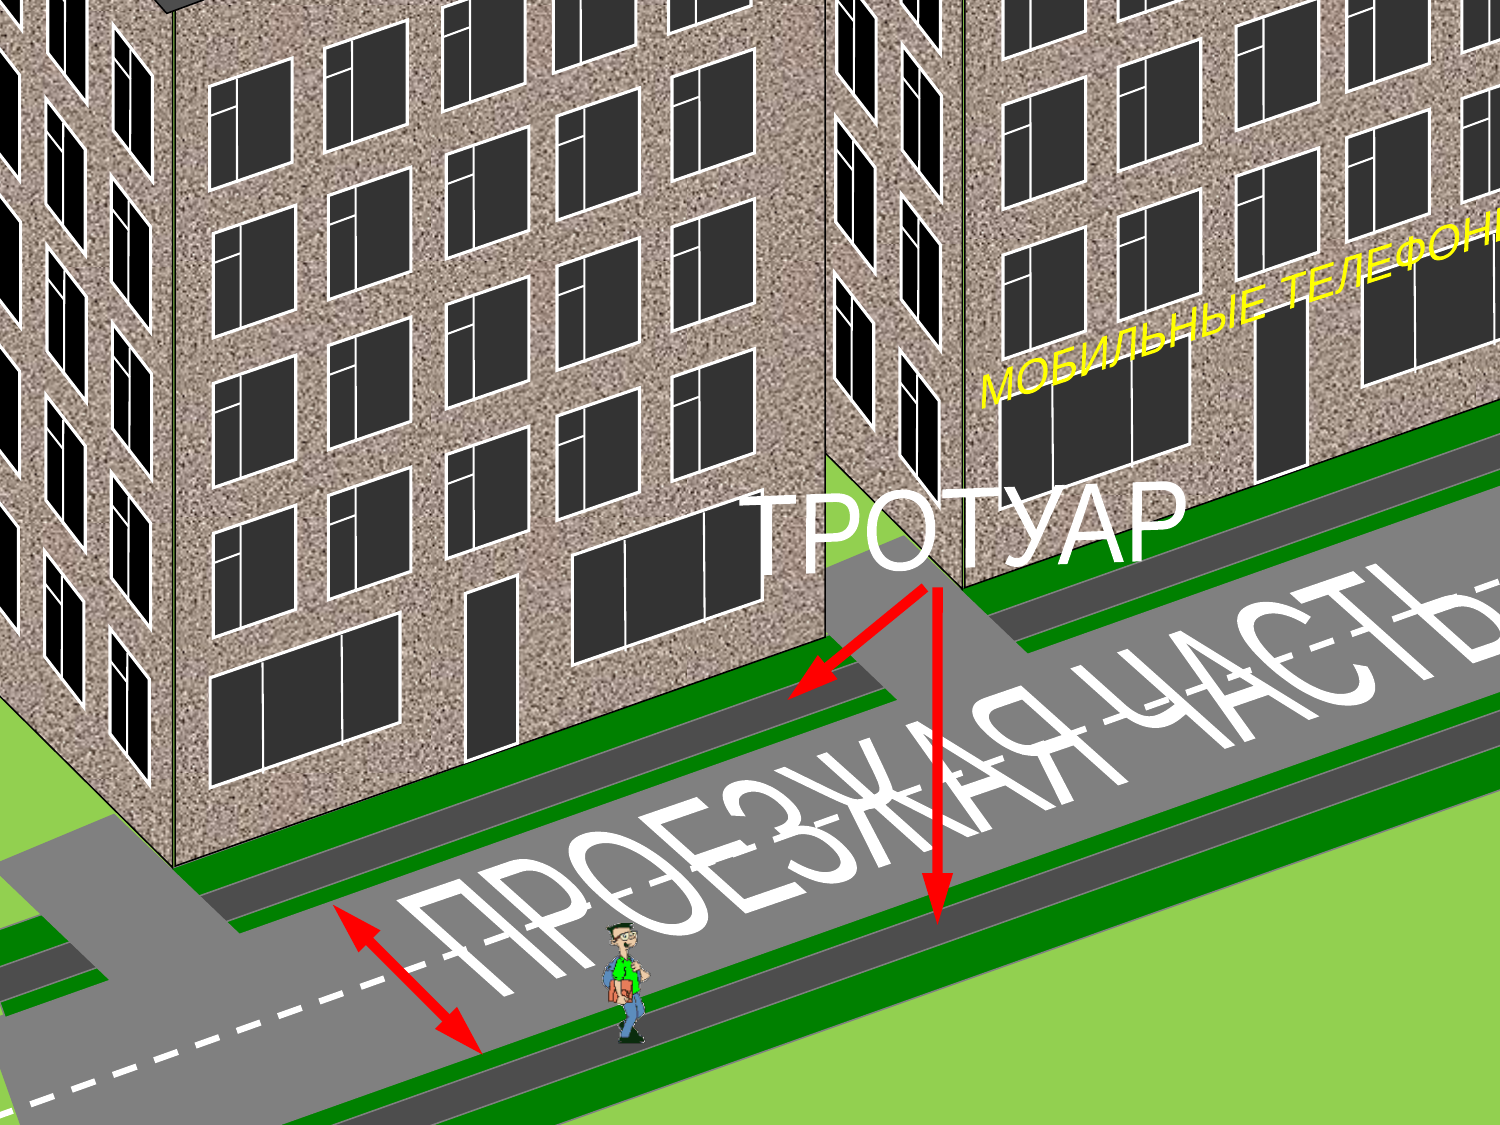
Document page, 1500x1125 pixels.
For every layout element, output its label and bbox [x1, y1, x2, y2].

picture [596, 923, 670, 1050]
text_box [0, 0, 1500, 1125]
